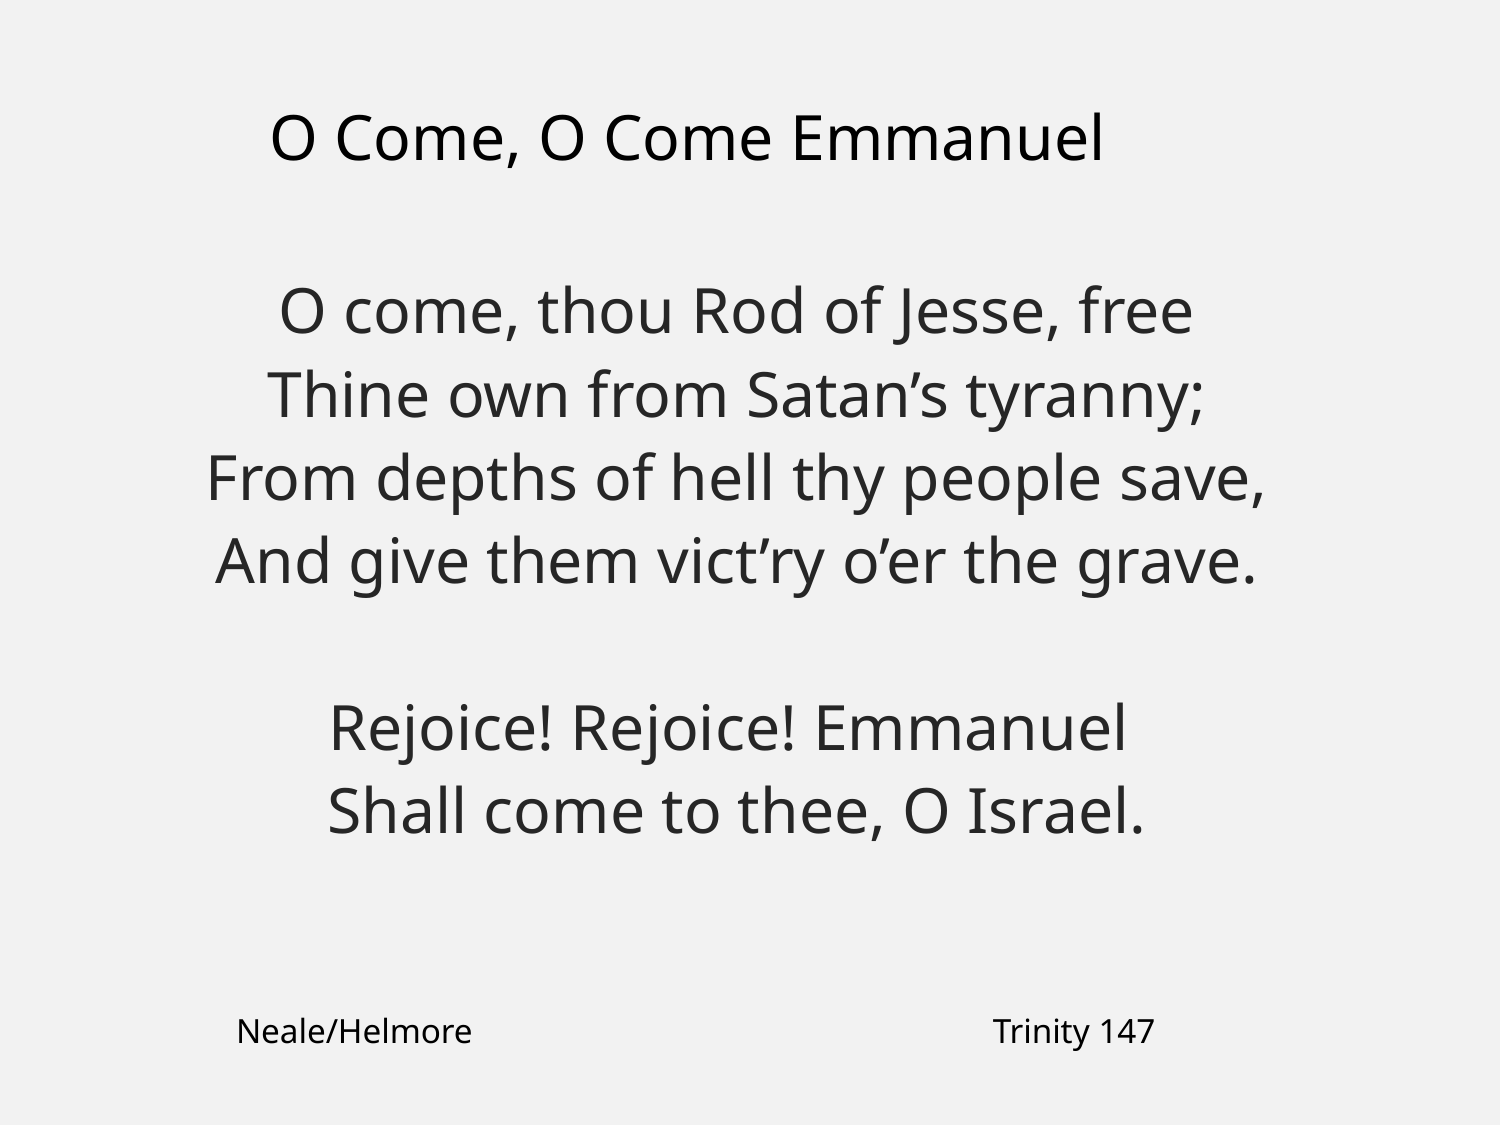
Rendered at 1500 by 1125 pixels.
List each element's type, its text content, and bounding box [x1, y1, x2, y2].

text_box Trinity 147 [657, 1002, 1491, 1058]
text_box Neale/Helmore [0, 1002, 657, 1058]
list O come, thou Rod of Jesse, free Thine own from Satan’s tyranny; From depths of hell thy people save, And give them vict’ry o’er the grave. Rejoice! Rejoice! Emmanuel Shall come to thee, O Israel. [53, 263, 1419, 918]
text_box O Come, O Come Emmanuel [242, 90, 1134, 181]
